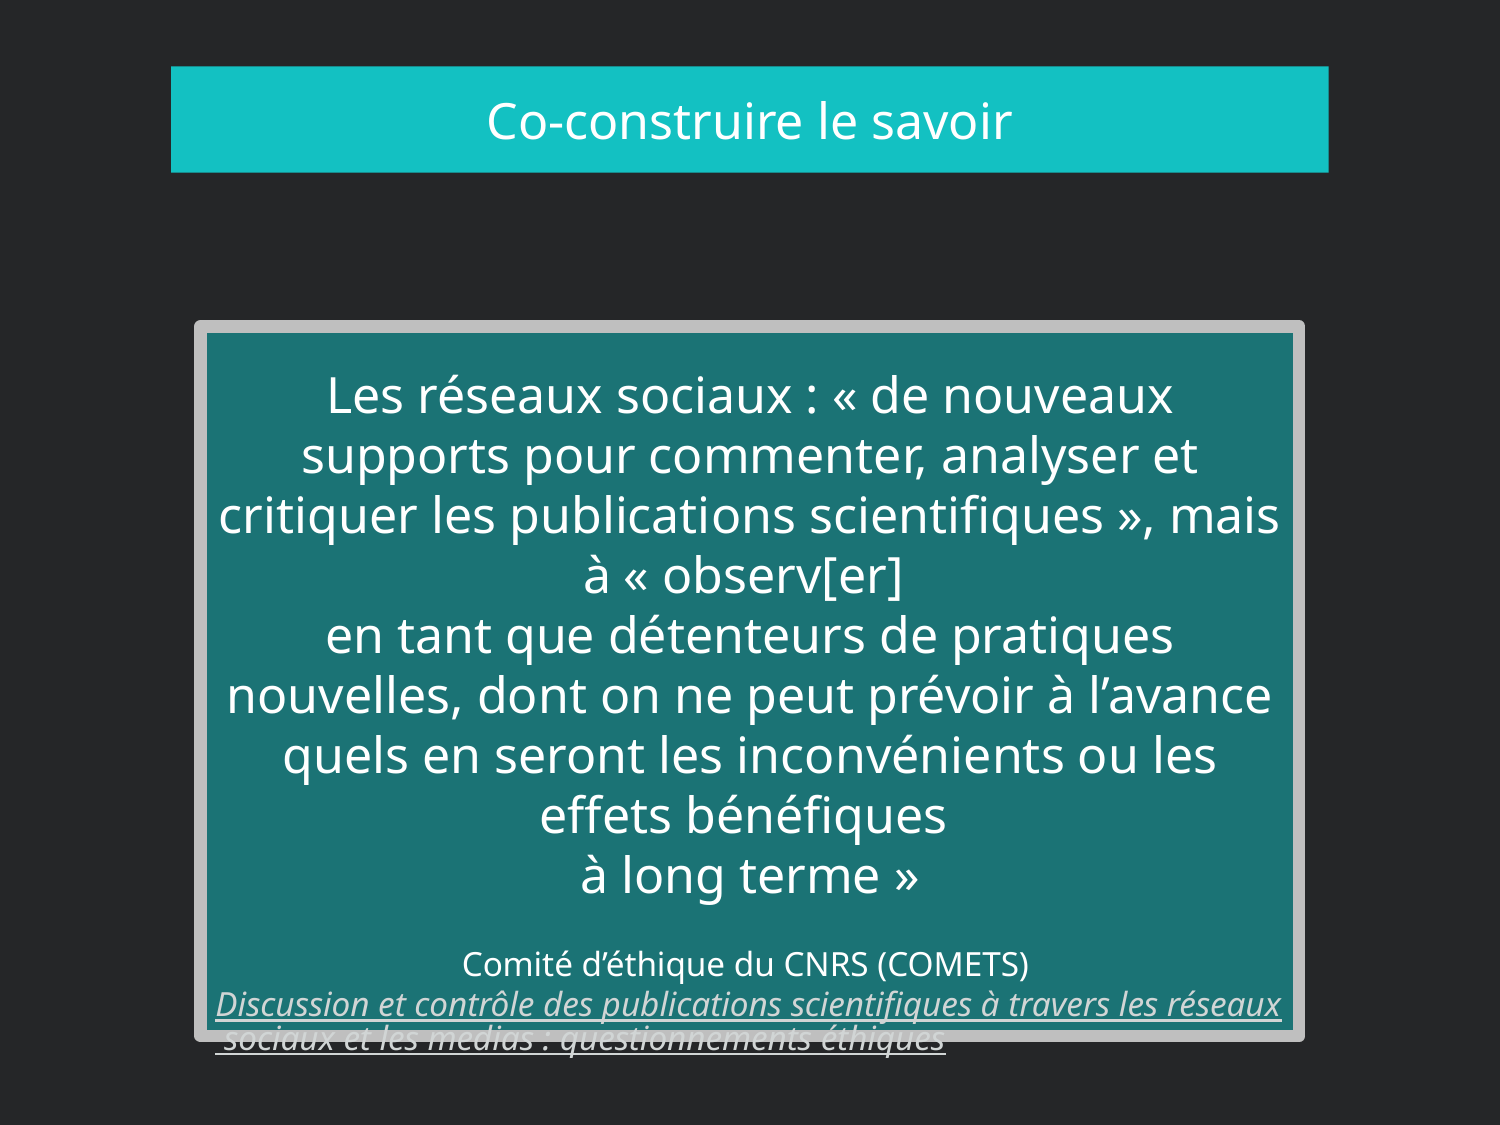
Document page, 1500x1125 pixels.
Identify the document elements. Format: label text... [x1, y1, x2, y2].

title Co-construire le savoir [171, 66, 1329, 173]
text_box Les réseaux sociaux : « de nouveaux supports pour commenter, analyser et critiquer les publications scientifiques », mais à « observ[er] en tant que détenteurs de pratiques nouvelles, dont on ne peut prévoir à l’avance quels en seront les inconvénients ou les effets bénéfiques à long terme » Comité d’éthique du CNRS (COMETS) Discussion et contrôle des publications scientifiques à travers les réseaux sociaux et les medias : questionnements éthiques [200, 326, 1300, 1037]
